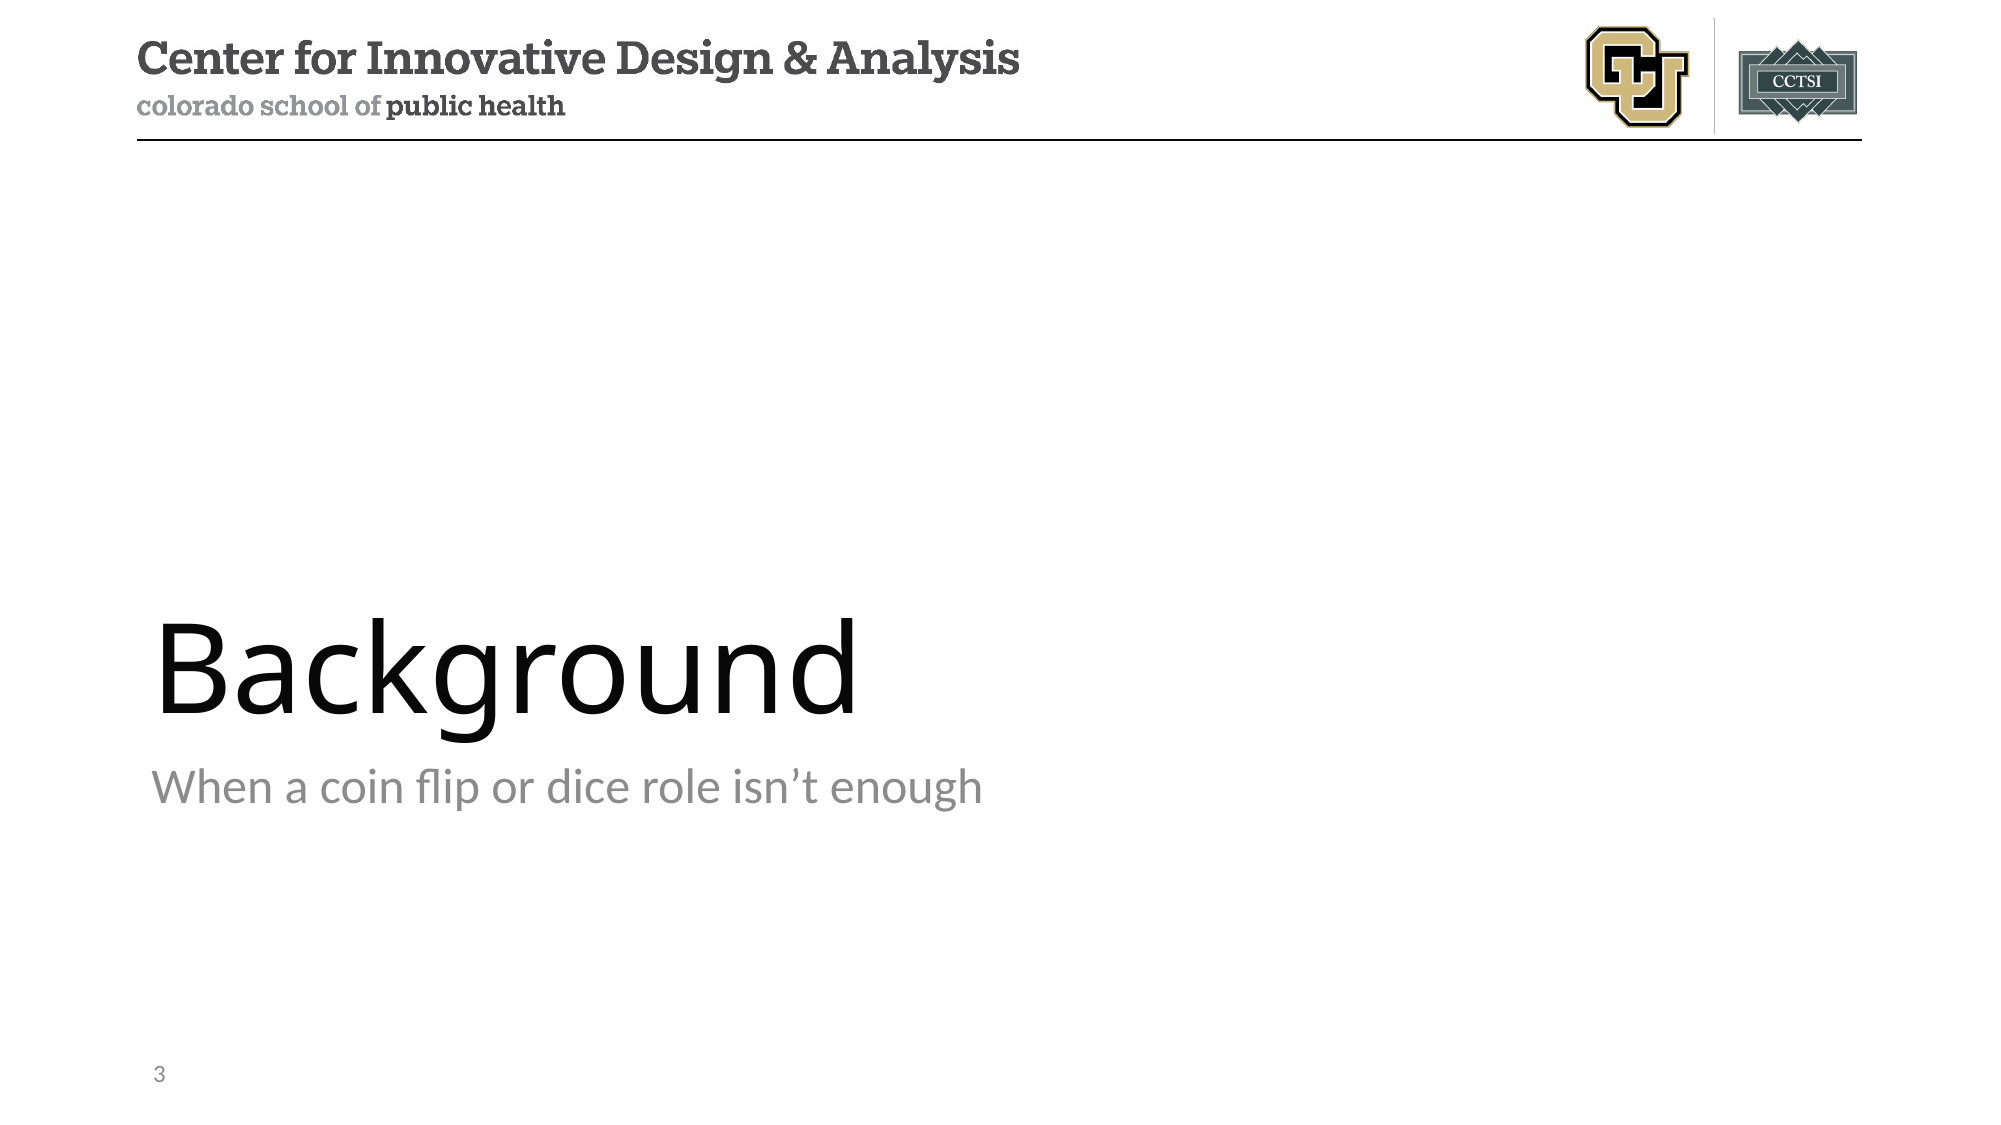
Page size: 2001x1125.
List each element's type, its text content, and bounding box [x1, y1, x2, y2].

picture [1584, 17, 1857, 134]
title Background [136, 280, 1862, 749]
slide_number 3 [138, 1042, 589, 1103]
list When a coin flip or dice role isn’t enough [136, 752, 1862, 999]
picture [137, 39, 1019, 120]
